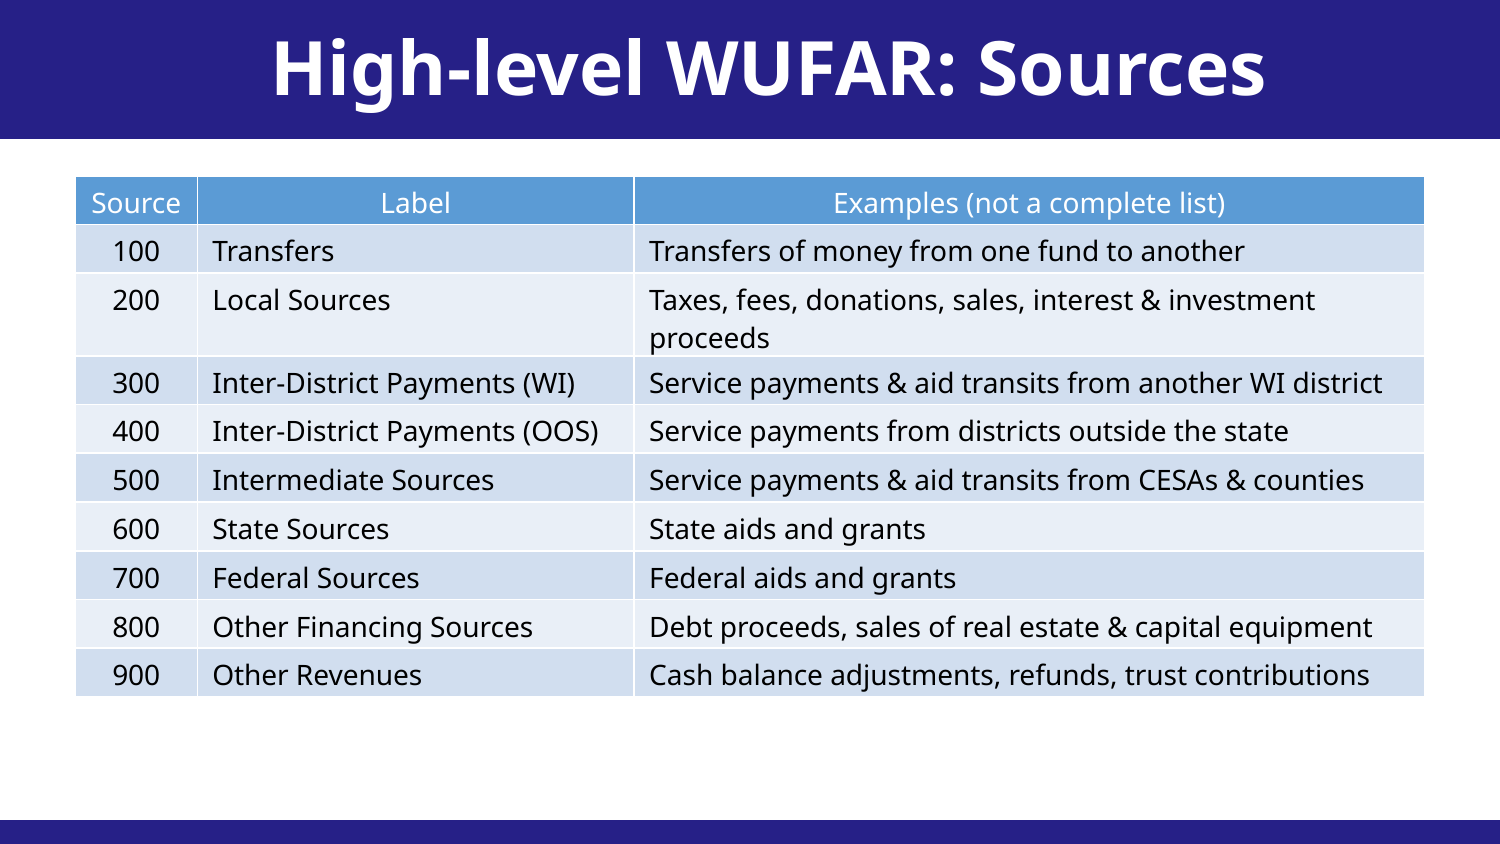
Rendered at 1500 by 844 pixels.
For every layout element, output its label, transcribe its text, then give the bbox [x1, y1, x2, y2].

table_cell Federal aids and grants [635, 552, 1424, 599]
table_cell Debt proceeds, sales of real estate & capital equipment [635, 600, 1424, 647]
table_cell 800 [76, 600, 197, 647]
table_cell 200 [76, 274, 197, 355]
table_cell Other Revenues [198, 649, 633, 696]
table_cell 400 [76, 405, 197, 452]
table_cell State aids and grants [635, 503, 1424, 550]
table_cell Service payments & aid transits from CESAs & counties [635, 454, 1424, 501]
table_cell State Sources [198, 503, 633, 550]
table_header Examples (not a complete list) [635, 177, 1424, 224]
table_cell Service payments & aid transits from another WI district [635, 357, 1424, 404]
table_header Source [76, 177, 197, 224]
table_cell Inter-District Payments (WI) [198, 357, 633, 404]
table_cell Cash balance adjustments, refunds, trust contributions [635, 649, 1424, 696]
table_cell 100 [76, 225, 197, 272]
table_cell 600 [76, 503, 197, 550]
table_cell Other Financing Sources [198, 600, 633, 647]
table_cell Federal Sources [198, 552, 633, 599]
table_cell Service payments from districts outside the state [635, 405, 1424, 452]
table_cell 500 [76, 454, 197, 501]
table_cell Taxes, fees, donations, sales, interest & investment proceeds [635, 274, 1424, 355]
table_cell Local Sources [198, 274, 633, 355]
table_cell Transfers of money from one fund to another [635, 225, 1424, 272]
table_cell 900 [76, 649, 197, 696]
table_cell 700 [76, 552, 197, 599]
table_cell 300 [76, 357, 197, 404]
table_cell Inter-District Payments (OOS) [198, 405, 633, 452]
table_header Label [198, 177, 633, 224]
text_box High-level WUFAR: Sources [116, 13, 1421, 119]
table_cell Transfers [198, 225, 633, 272]
table_cell Intermediate Sources [198, 454, 633, 501]
